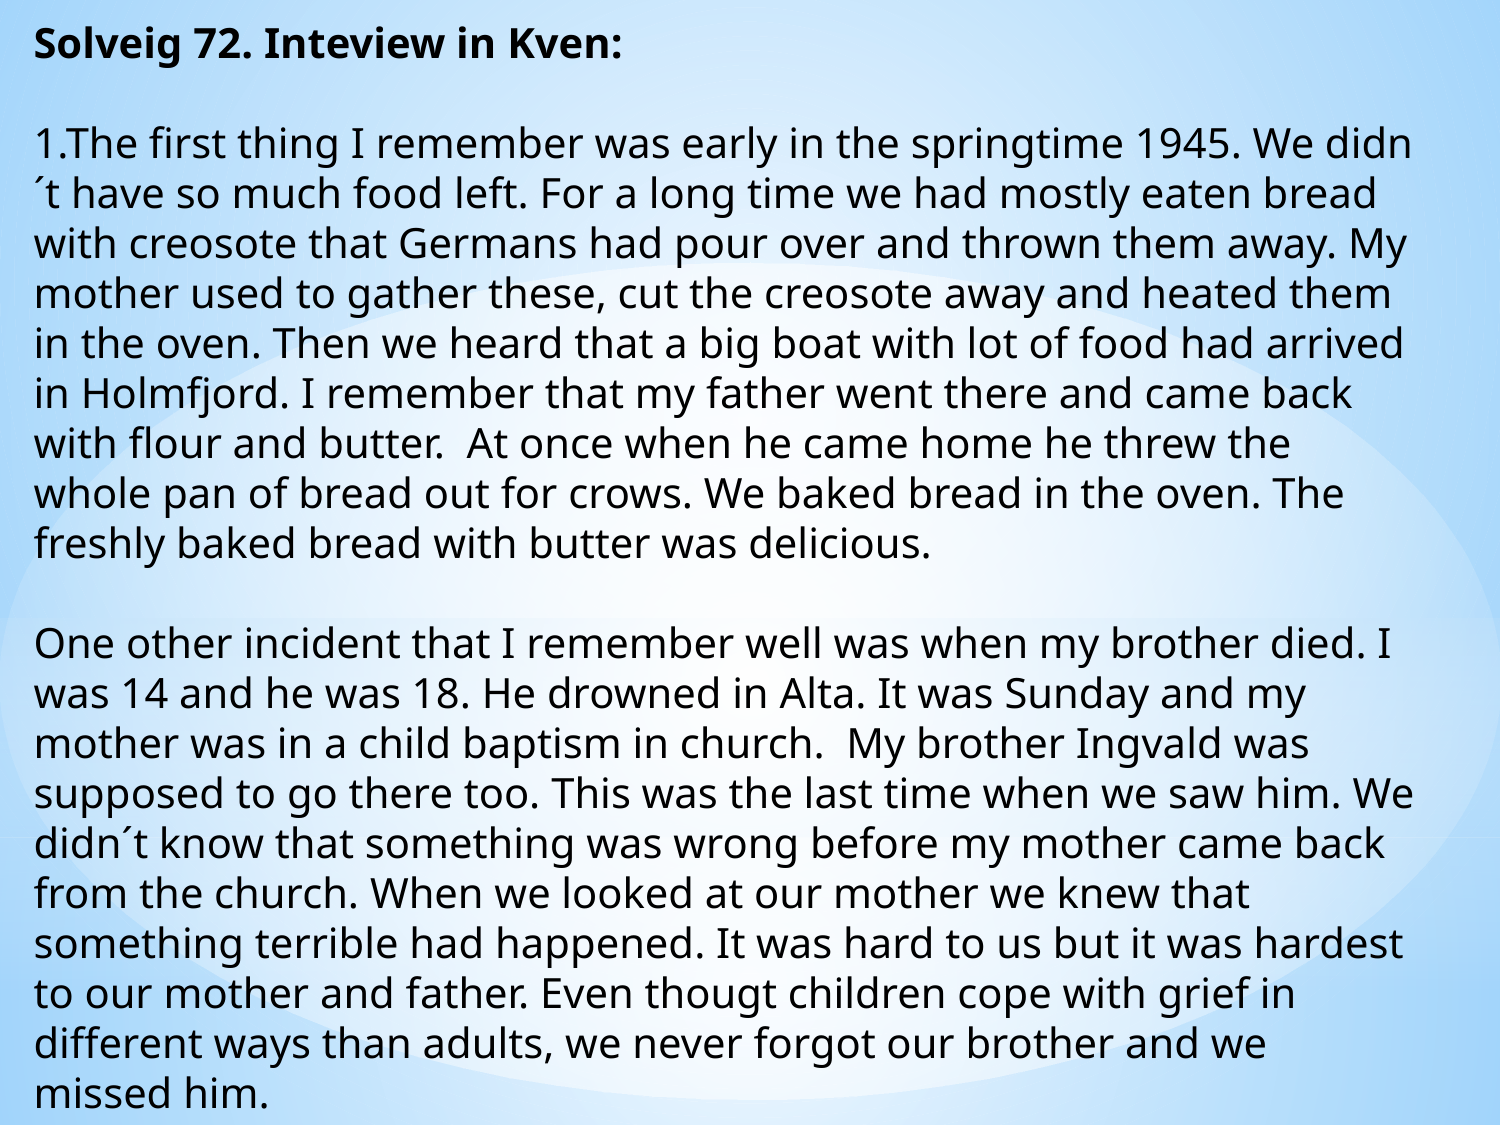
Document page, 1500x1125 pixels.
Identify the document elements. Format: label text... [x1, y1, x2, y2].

text_box [1430, 48, 1438, 443]
text_box Solveig 72. Inteview in Kven: 1.The first thing I remember was early in the springtime 1945. We didn´t have so much food left. For a long time we had mostly eaten bread with creosote that Germans had pour over and thrown them away. My mother used to gather these, cut the creosote away and heated them in the oven. Then we heard that a big boat with lot of food had arrived in Holmfjord. I remember that my father went there and came back with flour and butter. At once when he came home he threw the whole pan of bread out for crows. We baked bread in the oven. The freshly baked bread with butter was delicious. One other incident that I remember well was when my brother died. I was 14 and he was 18. He drowned in Alta. It was Sunday and my mother was in a child baptism in church. My brother Ingvald was supposed to go there too. This was the last time when we saw him. We didn´t know that something was wrong before my mother came back from the church. When we looked at our mother we knew that something terrible had happened. It was hard to us but it was hardest to our mother and father. Even thougt children cope with grief in different ways than adults, we never forgot our brother and we missed him. [18, 9, 1430, 1125]
